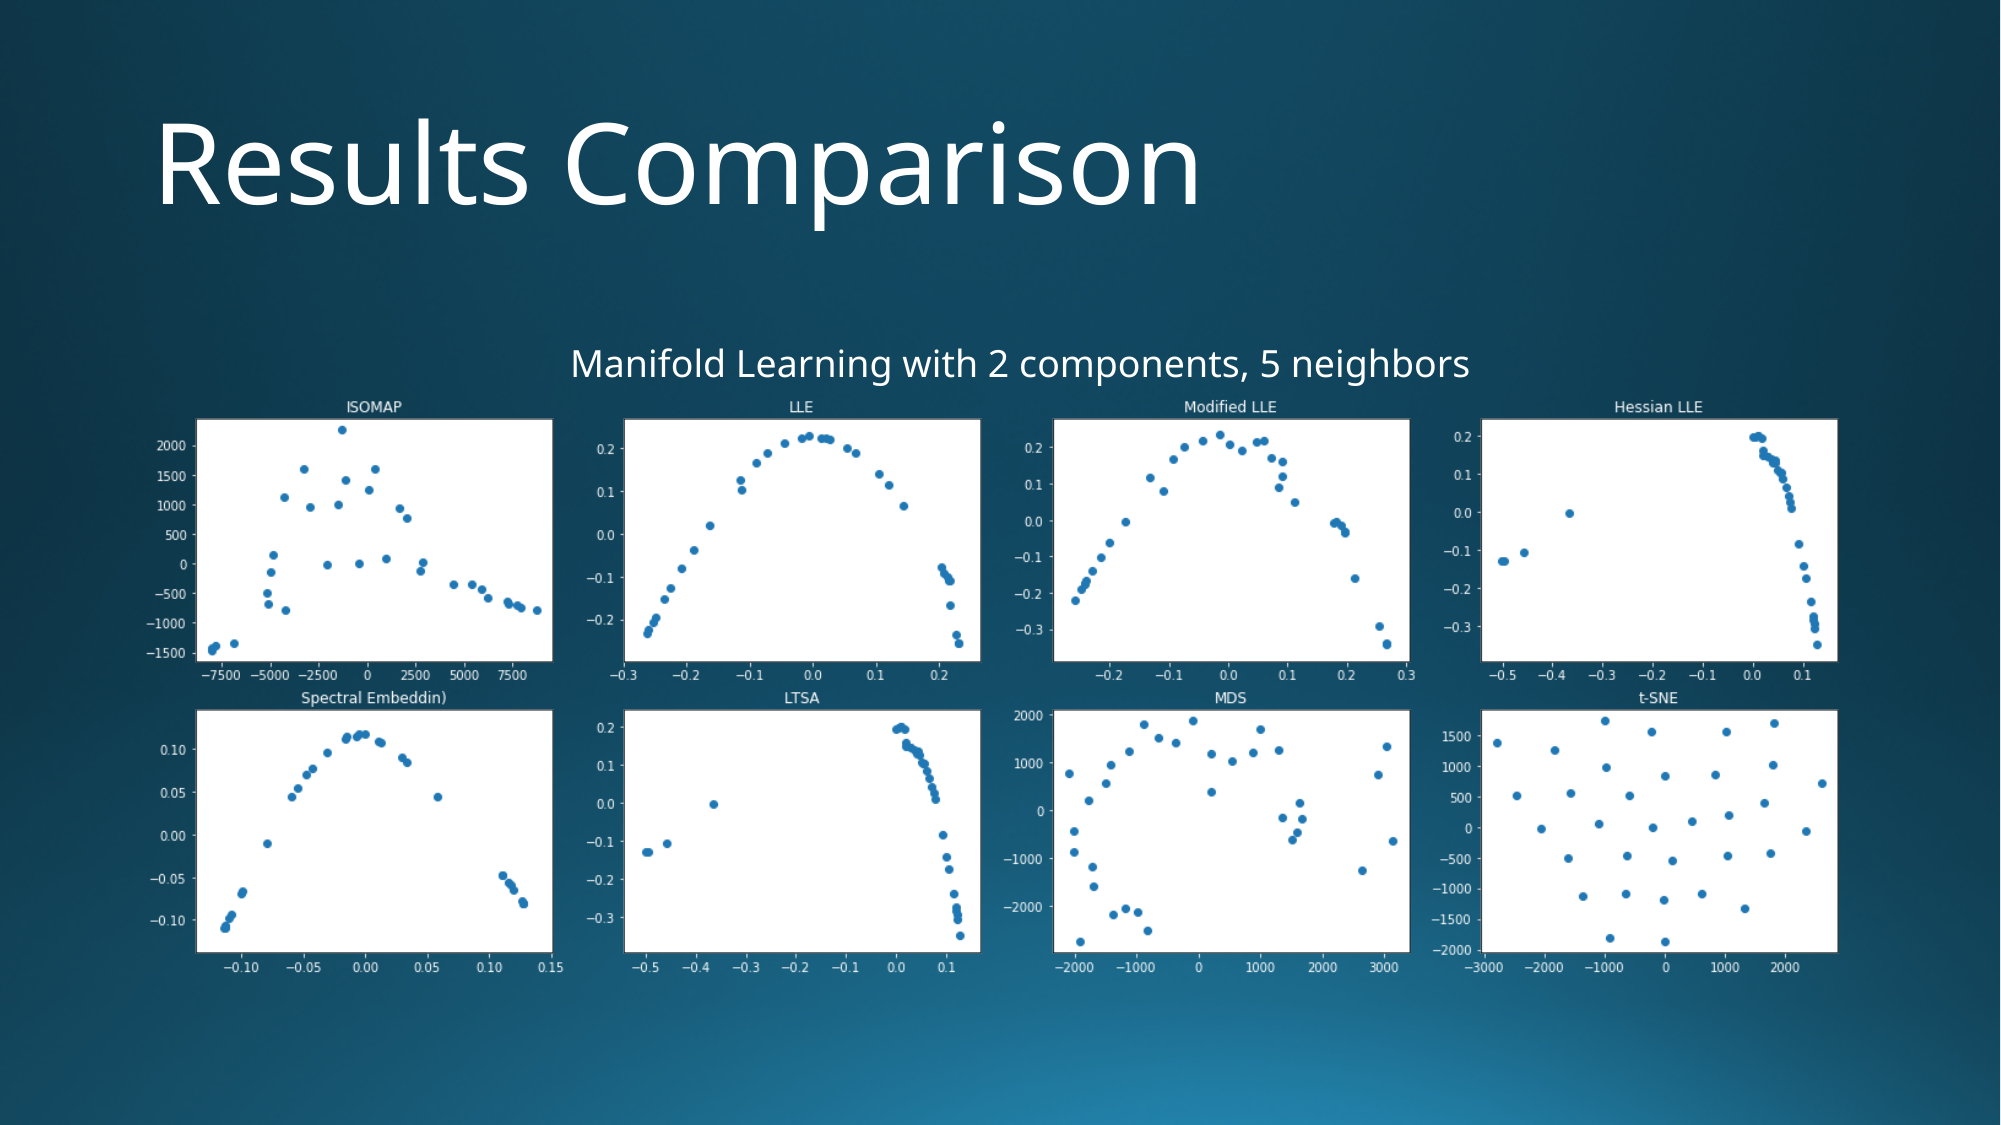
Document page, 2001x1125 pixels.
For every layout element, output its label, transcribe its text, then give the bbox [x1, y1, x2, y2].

picture [0, 0, 2001, 1125]
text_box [137, 332, 1850, 982]
title Results Comparison [137, 59, 1863, 278]
